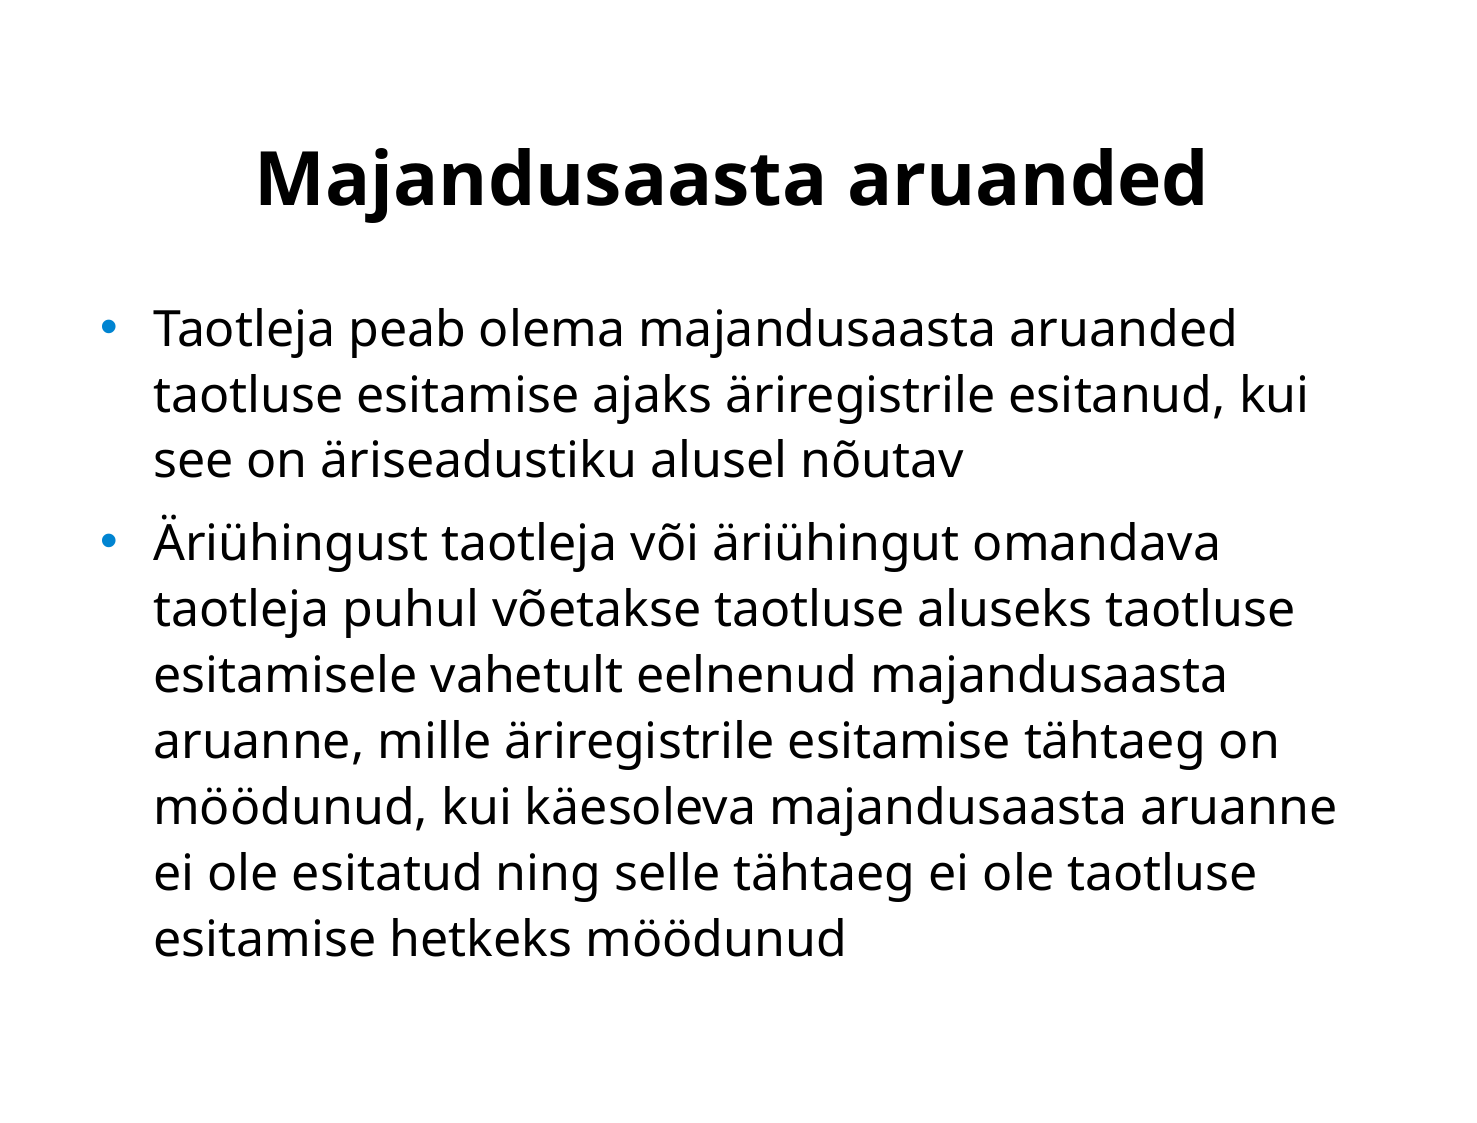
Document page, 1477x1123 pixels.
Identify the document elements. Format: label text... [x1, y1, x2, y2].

list Taotleja peab olema majandusaasta aruanded taotluse esitamise ajaks äriregistrile esitanud, kui see on äriseadustiku alusel nõutav Äriühingust taotleja või äriühingut omandava taotleja puhul võetakse taotluse aluseks taotluse esitamisele vahetult eelnenud majandusaasta aruanne, mille äriregistrile esitamise tähtaeg on möödunud, kui käesoleva majandusaasta aruanne ei ole esitatud ning selle tähtaeg ei ole taotluse esitamise hetkeks möödunud [82, 290, 1382, 1031]
title Majandusaasta aruanded [82, 88, 1382, 266]
